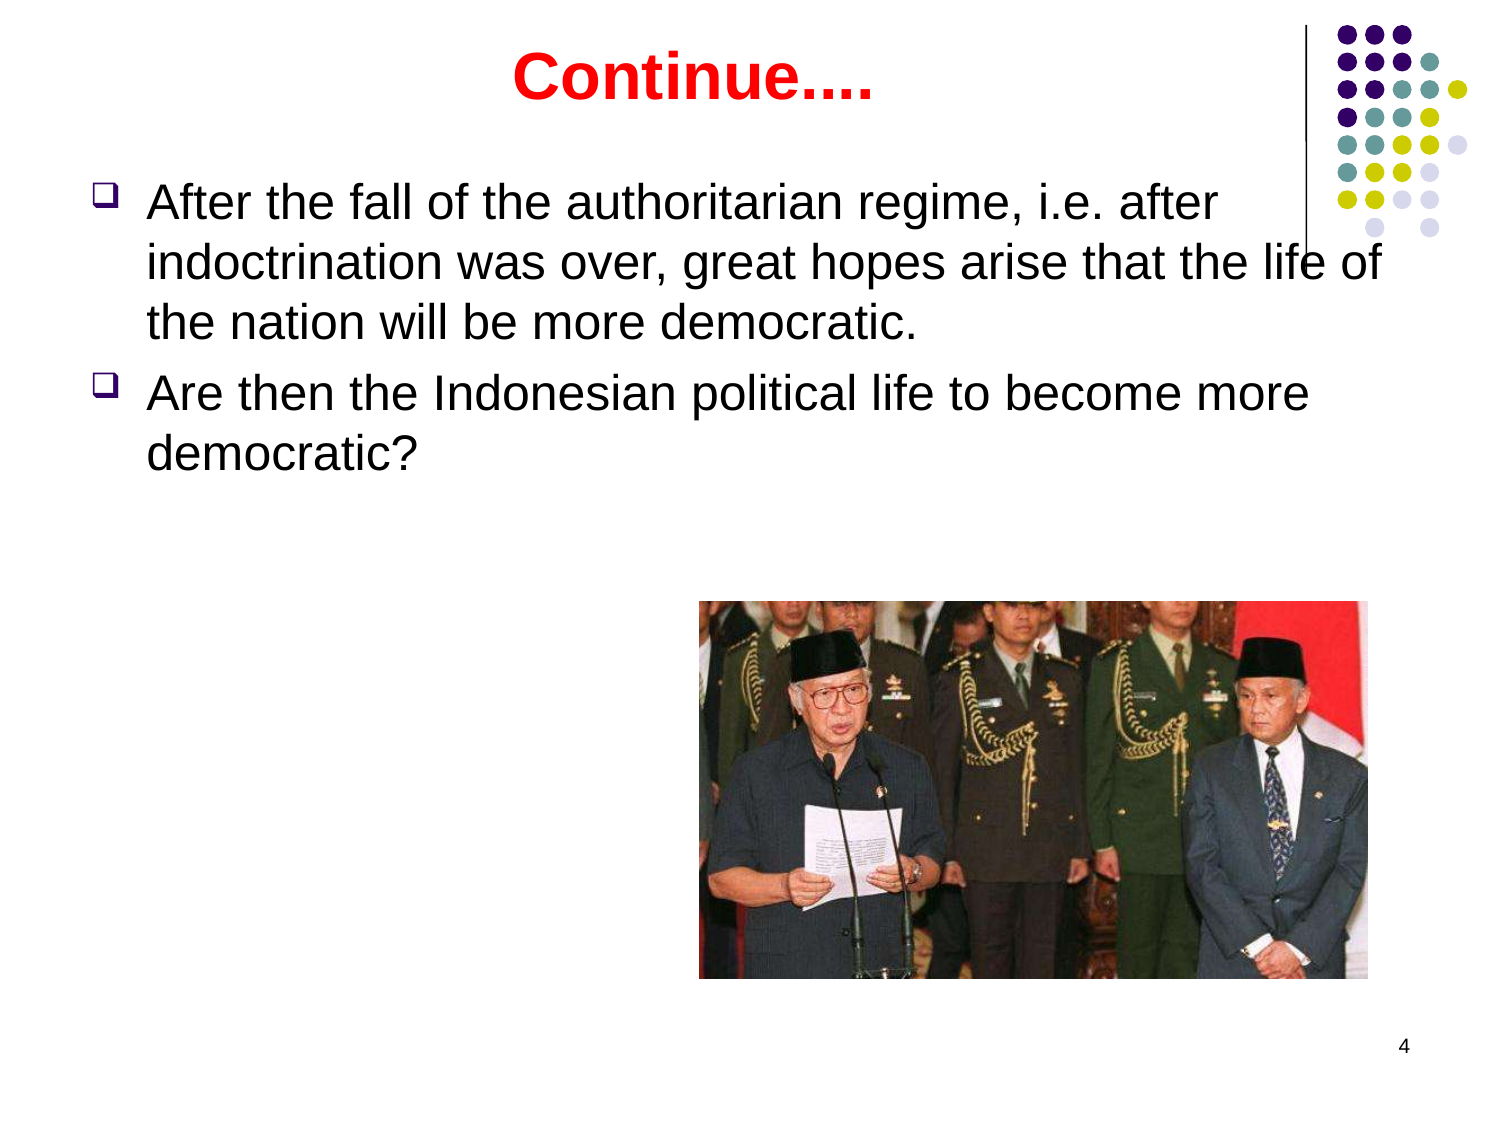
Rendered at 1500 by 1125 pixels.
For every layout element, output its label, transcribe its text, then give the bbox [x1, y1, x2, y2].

list After the fall of the authoritarian regime, i.e. after indoctrination was over, great hopes arise that the life of the nation will be more democratic. Are then the Indonesian political life to become more democratic? [74, 162, 1426, 1038]
picture [699, 601, 1368, 979]
title Continue.... [74, 0, 1313, 162]
slide_number 4 [1074, 1024, 1426, 1101]
